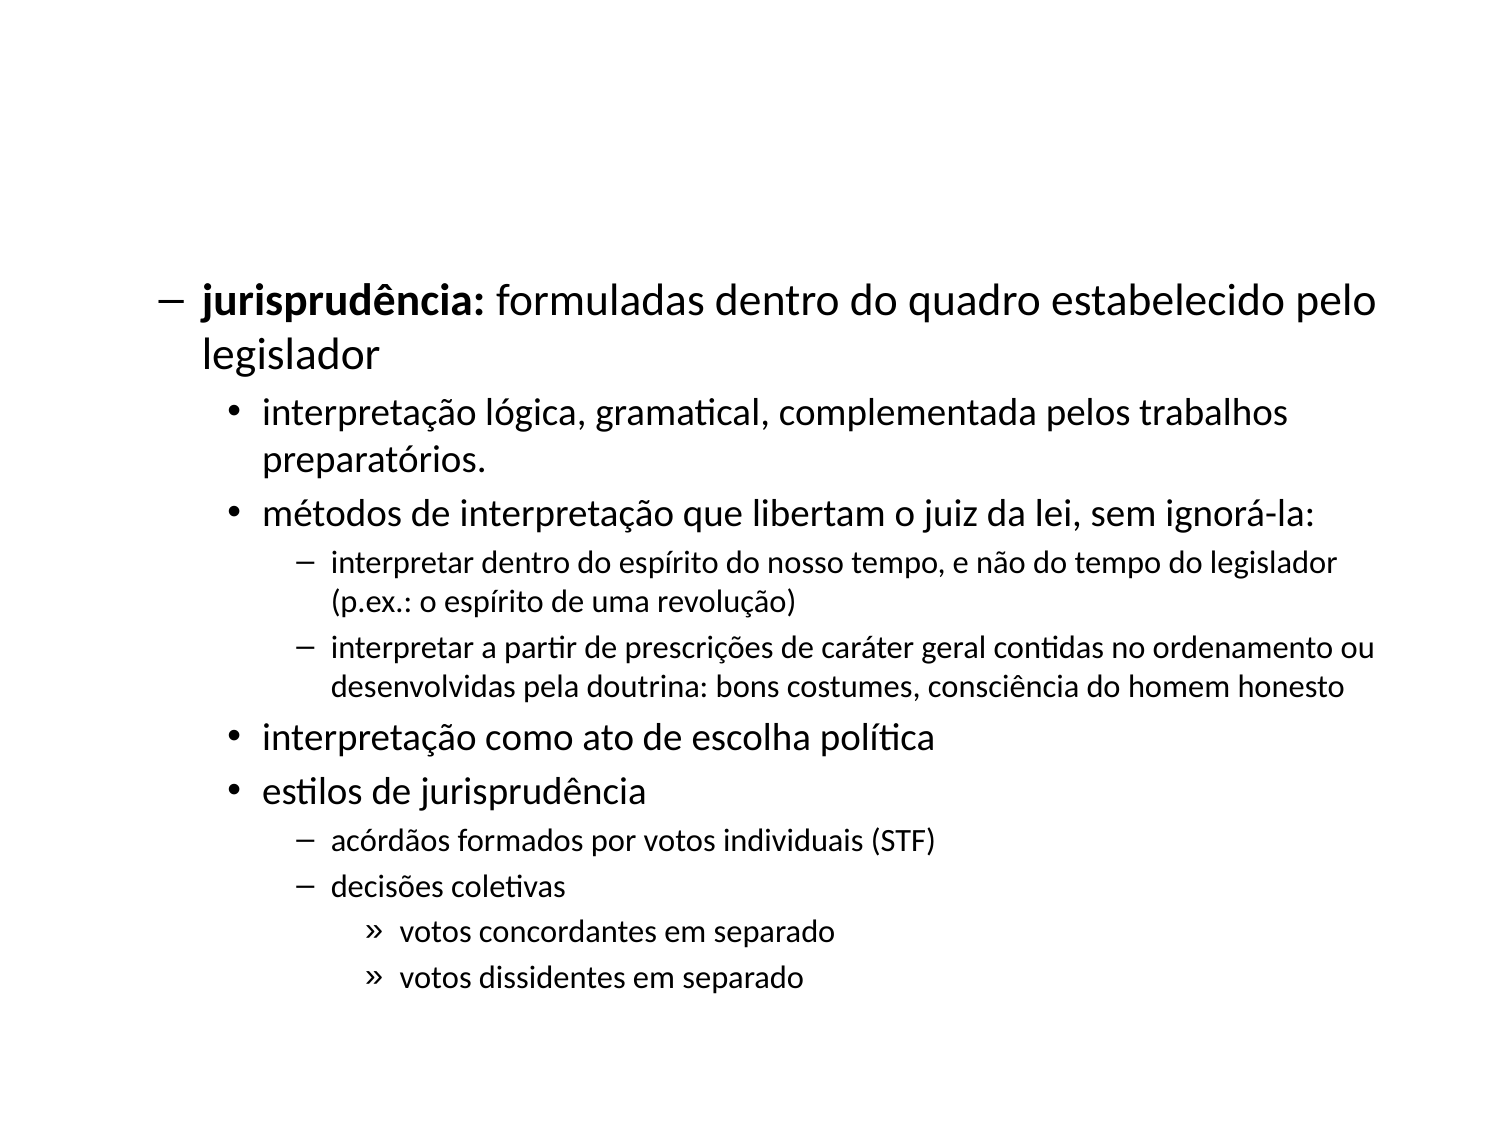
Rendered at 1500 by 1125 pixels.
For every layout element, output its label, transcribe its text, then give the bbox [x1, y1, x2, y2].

list jurisprudência: formuladas dentro do quadro estabelecido pelo legislador interpretação lógica, gramatical, complementada pelos trabalhos preparatórios. métodos de interpretação que libertam o juiz da lei, sem ignorá-la: interpretar dentro do espírito do nosso tempo, e não do tempo do legislador (p.ex.: o espírito de uma revolução) interpretar a partir de prescrições de caráter geral contidas no ordenamento ou desenvolvidas pela doutrina: bons costumes, consciência do homem honesto interpretação como ato de escolha política estilos de jurisprudência acórdãos formados por votos individuais (STF) decisões coletivas votos concordantes em separado votos dissidentes em separado [75, 262, 1425, 1005]
